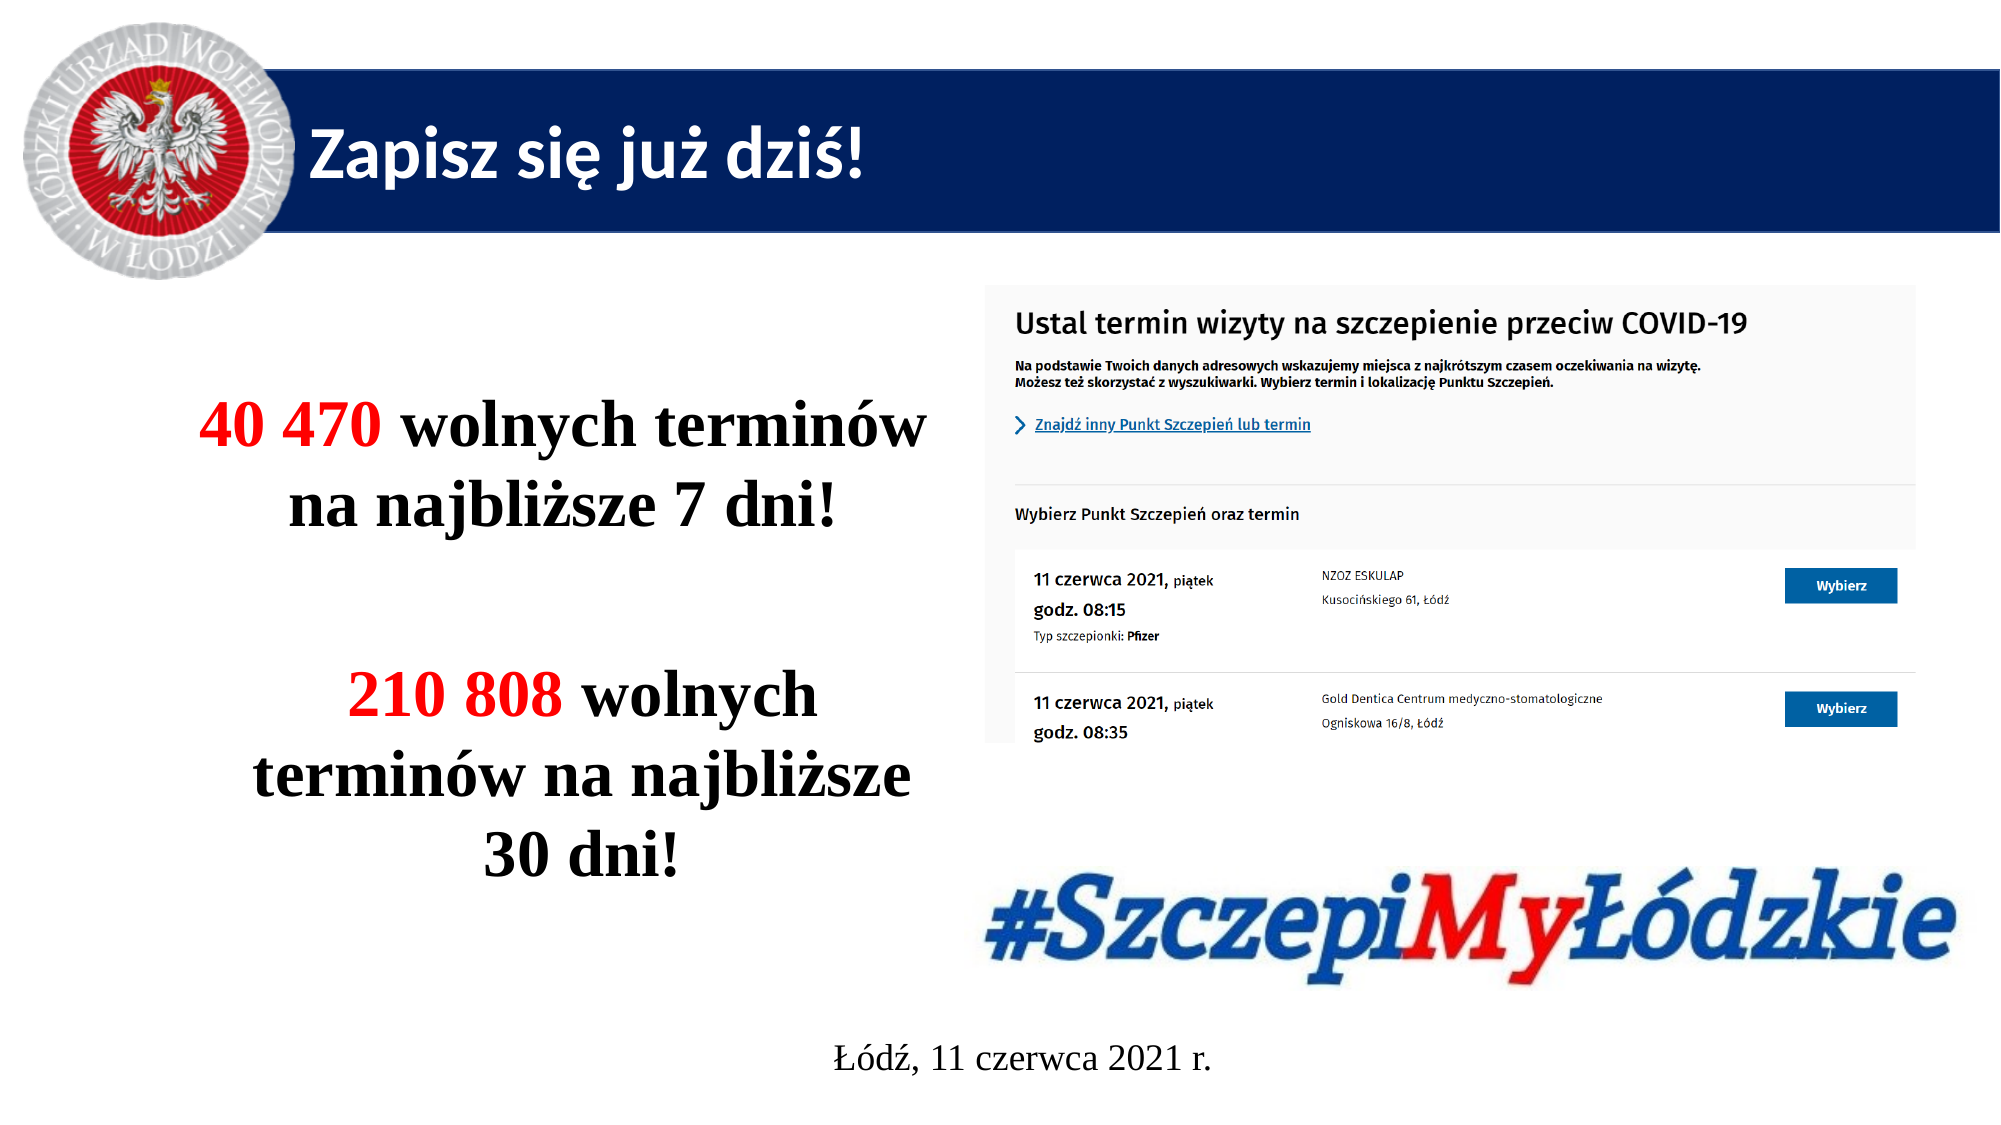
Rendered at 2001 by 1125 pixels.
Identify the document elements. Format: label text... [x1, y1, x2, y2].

text_box [295, 69, 2000, 233]
picture [963, 866, 2000, 991]
picture [984, 285, 1916, 743]
footer Łódź, 11 czerwca 2021 r. [649, 1025, 1397, 1085]
text_box Zapisz się już dziś! [295, 96, 1817, 202]
text_box 210 808 wolnych terminów na najbliższe 30 dni! [202, 642, 964, 898]
text_box 40 470 wolnych terminów na najbliższe 7 dni! [183, 372, 945, 548]
picture [23, 22, 295, 280]
